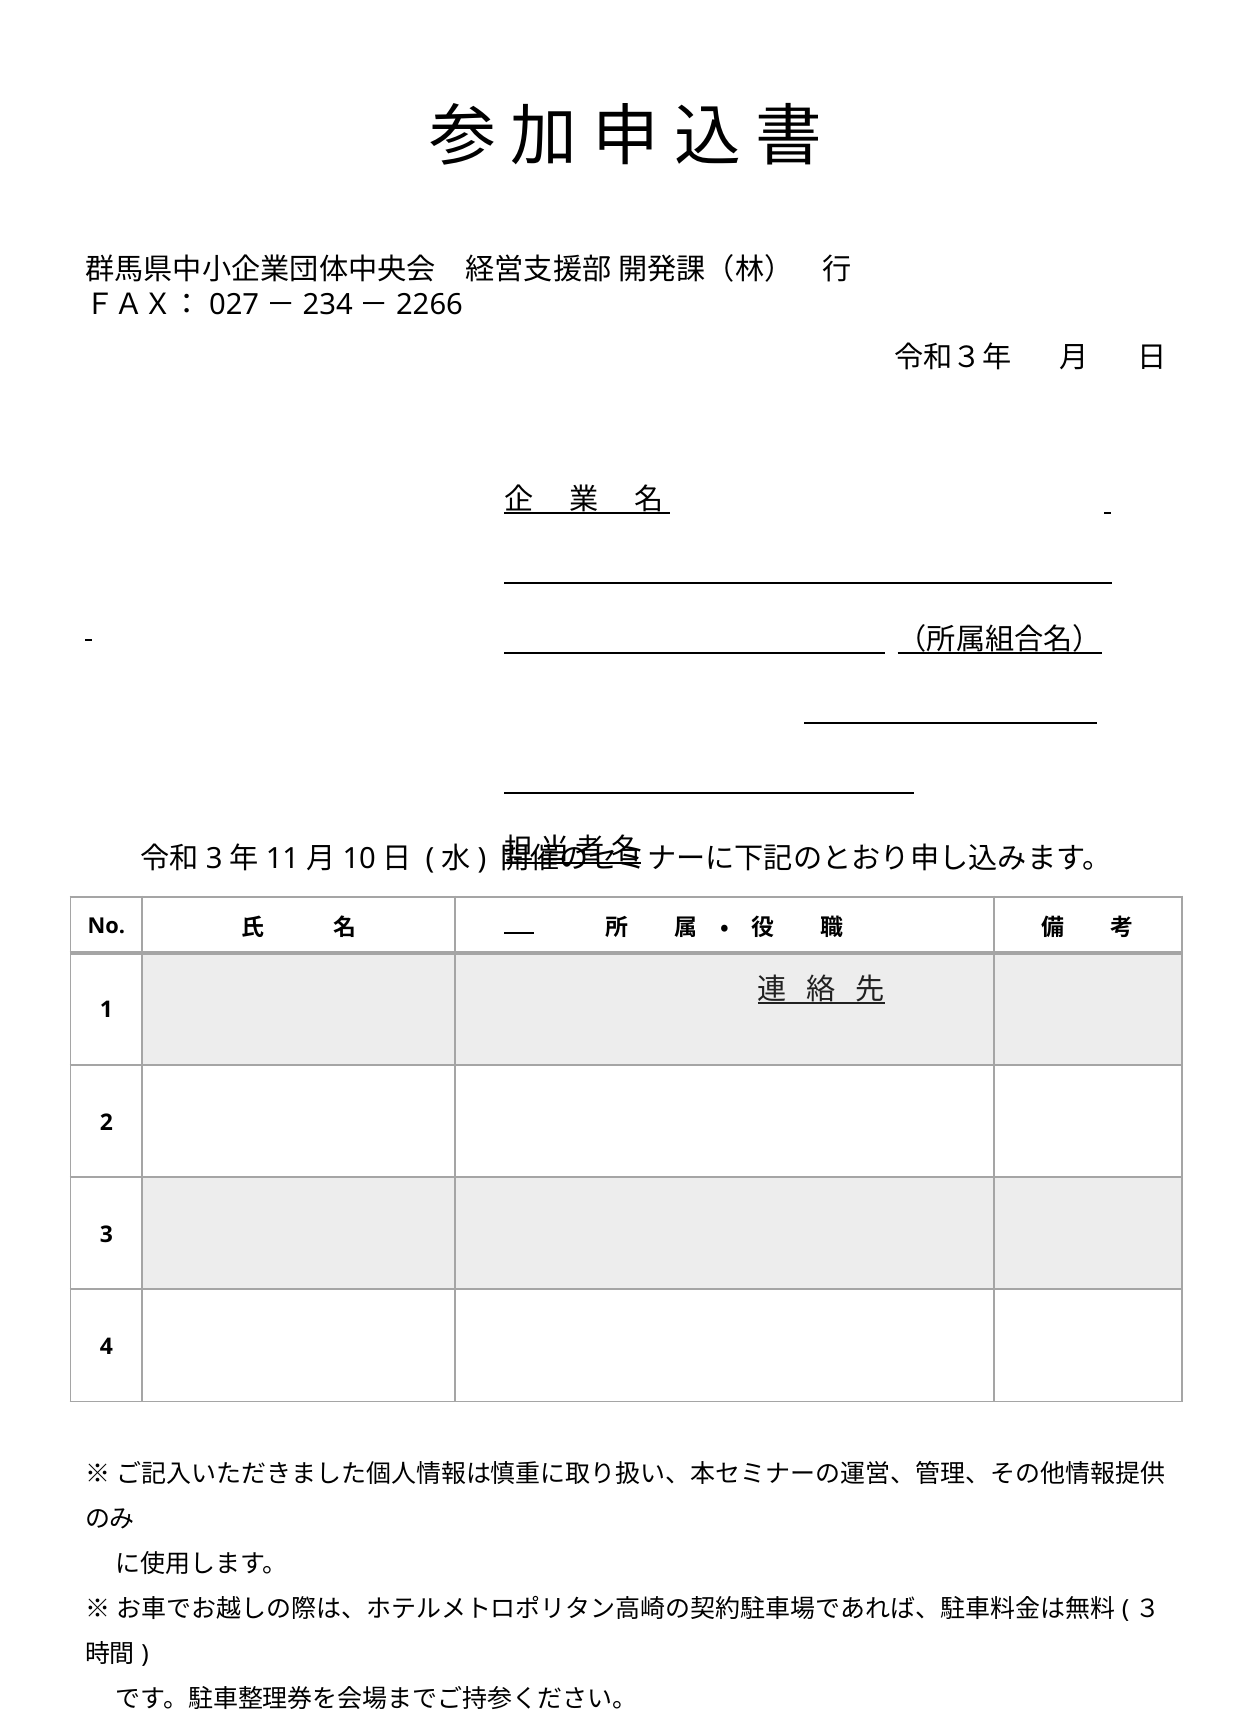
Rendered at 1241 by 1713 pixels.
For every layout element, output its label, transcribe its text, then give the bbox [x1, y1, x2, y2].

table_cell 3 [71, 1178, 141, 1288]
table_cell [143, 955, 454, 1064]
text_box 企 業 名 （所属組合名） 担 当 者 名 連 絡 先 [489, 438, 1127, 896]
table_cell [456, 955, 993, 1064]
table_cell 1 [71, 955, 141, 1064]
table_cell [995, 955, 1181, 1064]
table_cell [456, 1178, 993, 1288]
table_header 氏 名 [143, 898, 454, 951]
table_cell [995, 1178, 1181, 1288]
table_cell [143, 1066, 454, 1176]
table_cell [456, 1290, 993, 1401]
table_header 備 考 [995, 898, 1181, 951]
table_cell [143, 1178, 454, 1288]
table_cell [995, 1290, 1181, 1401]
table_cell 4 [71, 1290, 141, 1401]
table_cell [995, 1066, 1181, 1176]
text_box 参 加 申 込 書 群馬県中小企業団体中央会 経営支援部 開発課（林） 行 ＦＡＸ：027－234－2266 令和３年 月 日 令和3年11月10日 (水) 開催のセミナーに下記のとおり申し込みます。 [70, 85, 1182, 896]
table_cell 2 [71, 1066, 141, 1176]
table_cell [456, 1066, 993, 1176]
table_header 所 属 ・ 役 職 [456, 898, 993, 951]
table_header No. [71, 898, 141, 951]
table_cell [143, 1290, 454, 1401]
text_box ※ご記入いただきました個人情報は慎重に取り扱い、本セミナーの運営、管理、その他情報提供のみ に使用します。 ※お車でお越しの際は、ホテルメトロポリタン高崎の契約駐車場であれば、駐車料金は無料(３時間) です。駐車整理券を会場までご持参ください。 [70, 1435, 1182, 1713]
